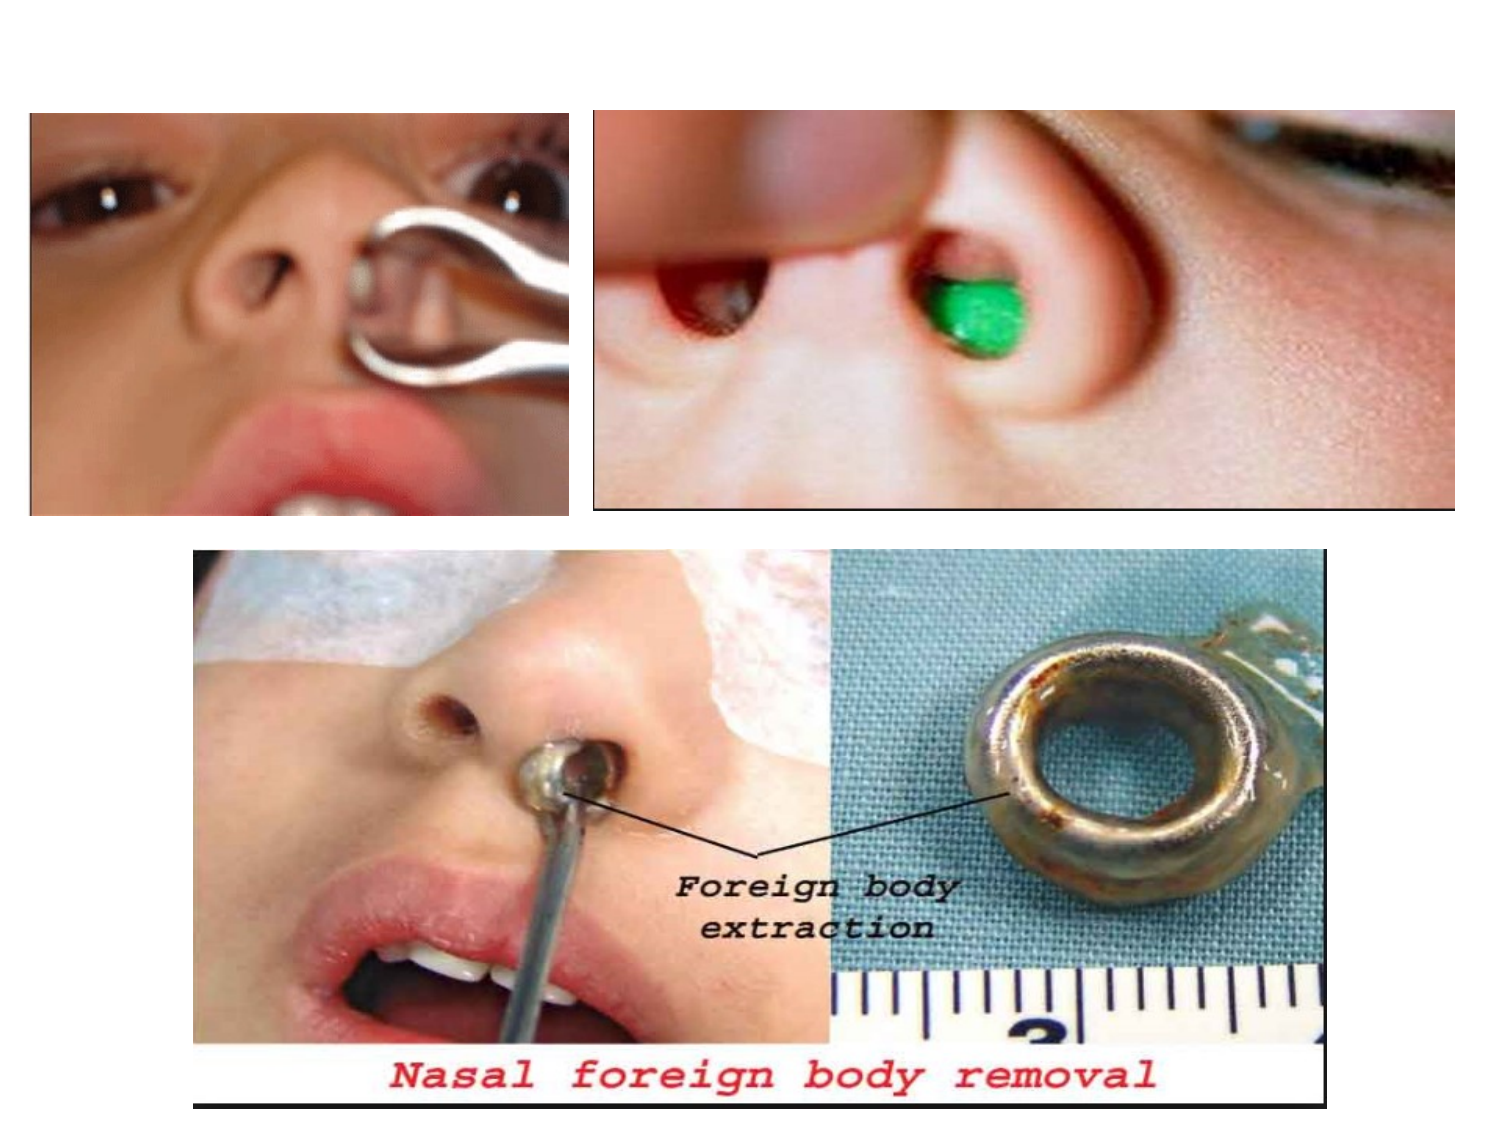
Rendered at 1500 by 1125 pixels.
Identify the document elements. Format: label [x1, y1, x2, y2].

list [24, 113, 569, 516]
picture [193, 549, 1327, 1110]
picture [593, 109, 1455, 511]
